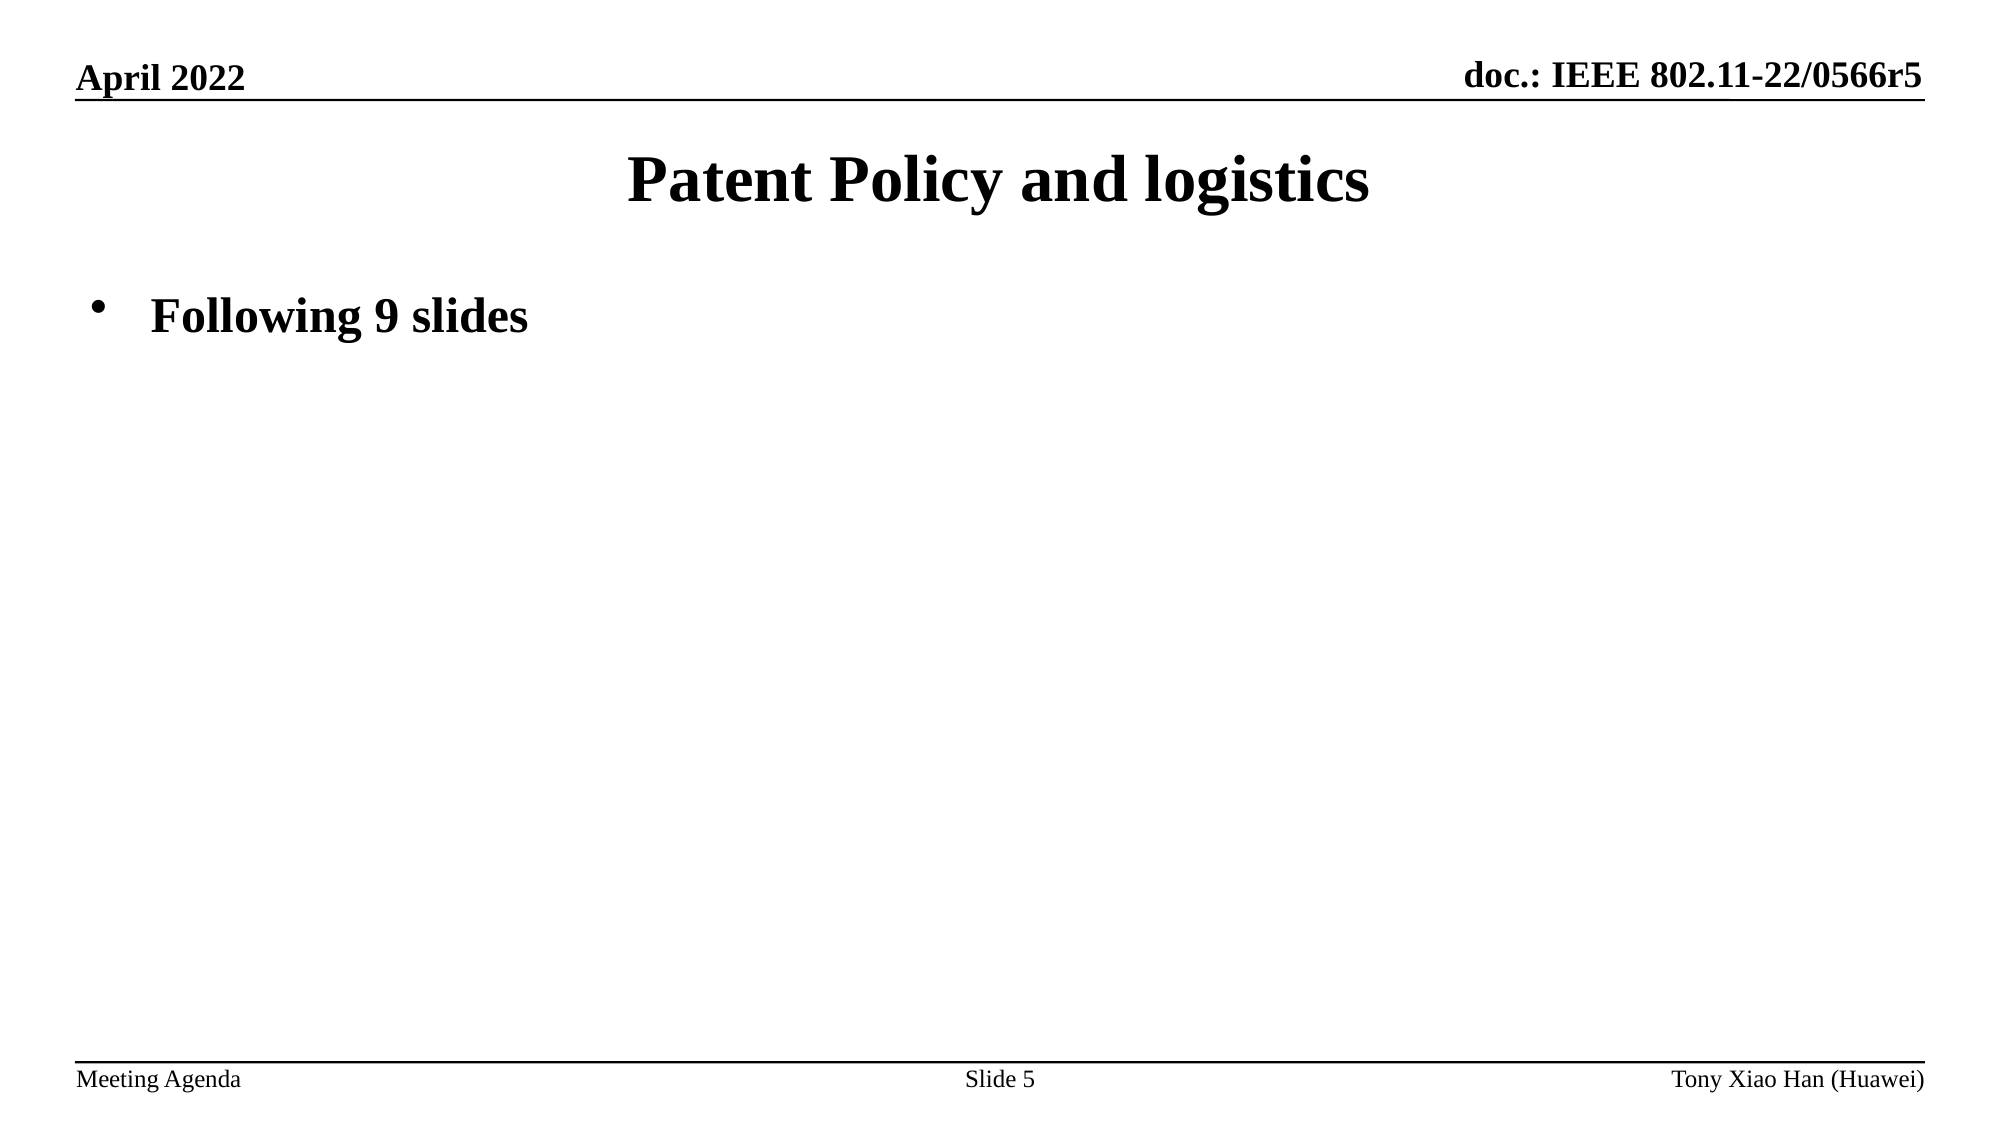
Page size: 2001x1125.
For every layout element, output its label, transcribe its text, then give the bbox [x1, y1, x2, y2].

text_box Following 9 slides [75, 274, 1925, 950]
text_box Patent Policy and logistics [362, 87, 1638, 263]
